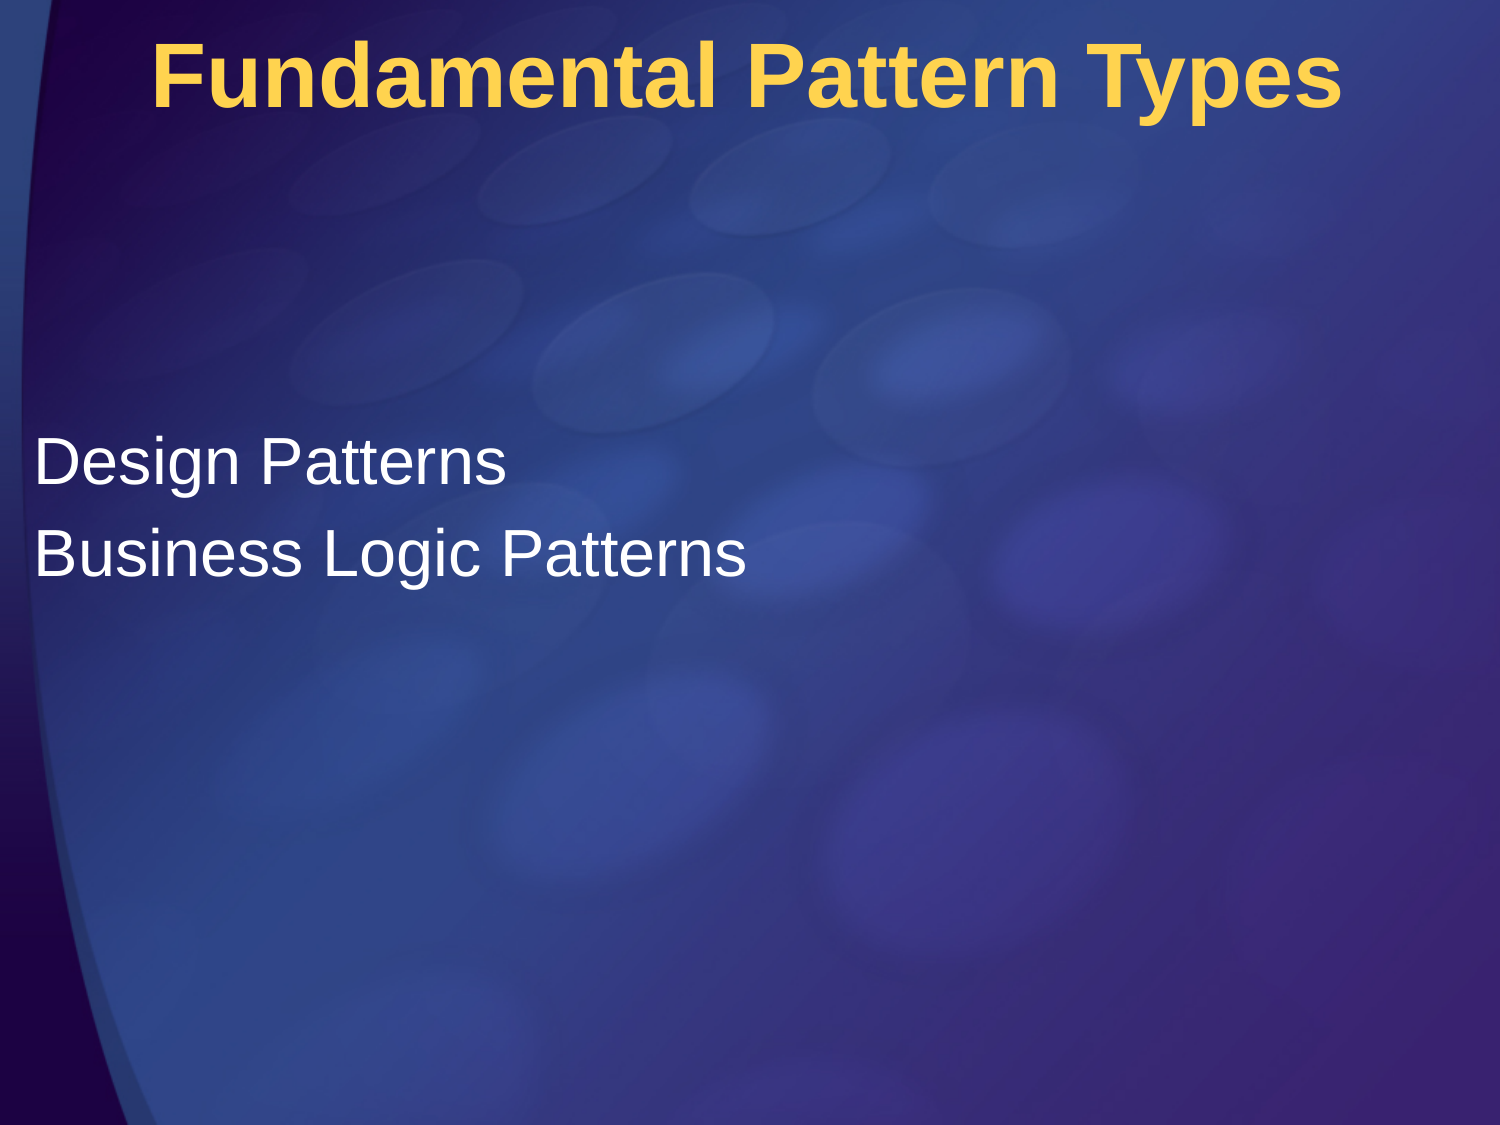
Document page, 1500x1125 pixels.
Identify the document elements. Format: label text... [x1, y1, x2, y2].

list Design Patterns Business Logic Patterns [18, 419, 1482, 605]
picture [0, 0, 1500, 1125]
title Fundamental Pattern Types [20, 20, 1477, 136]
